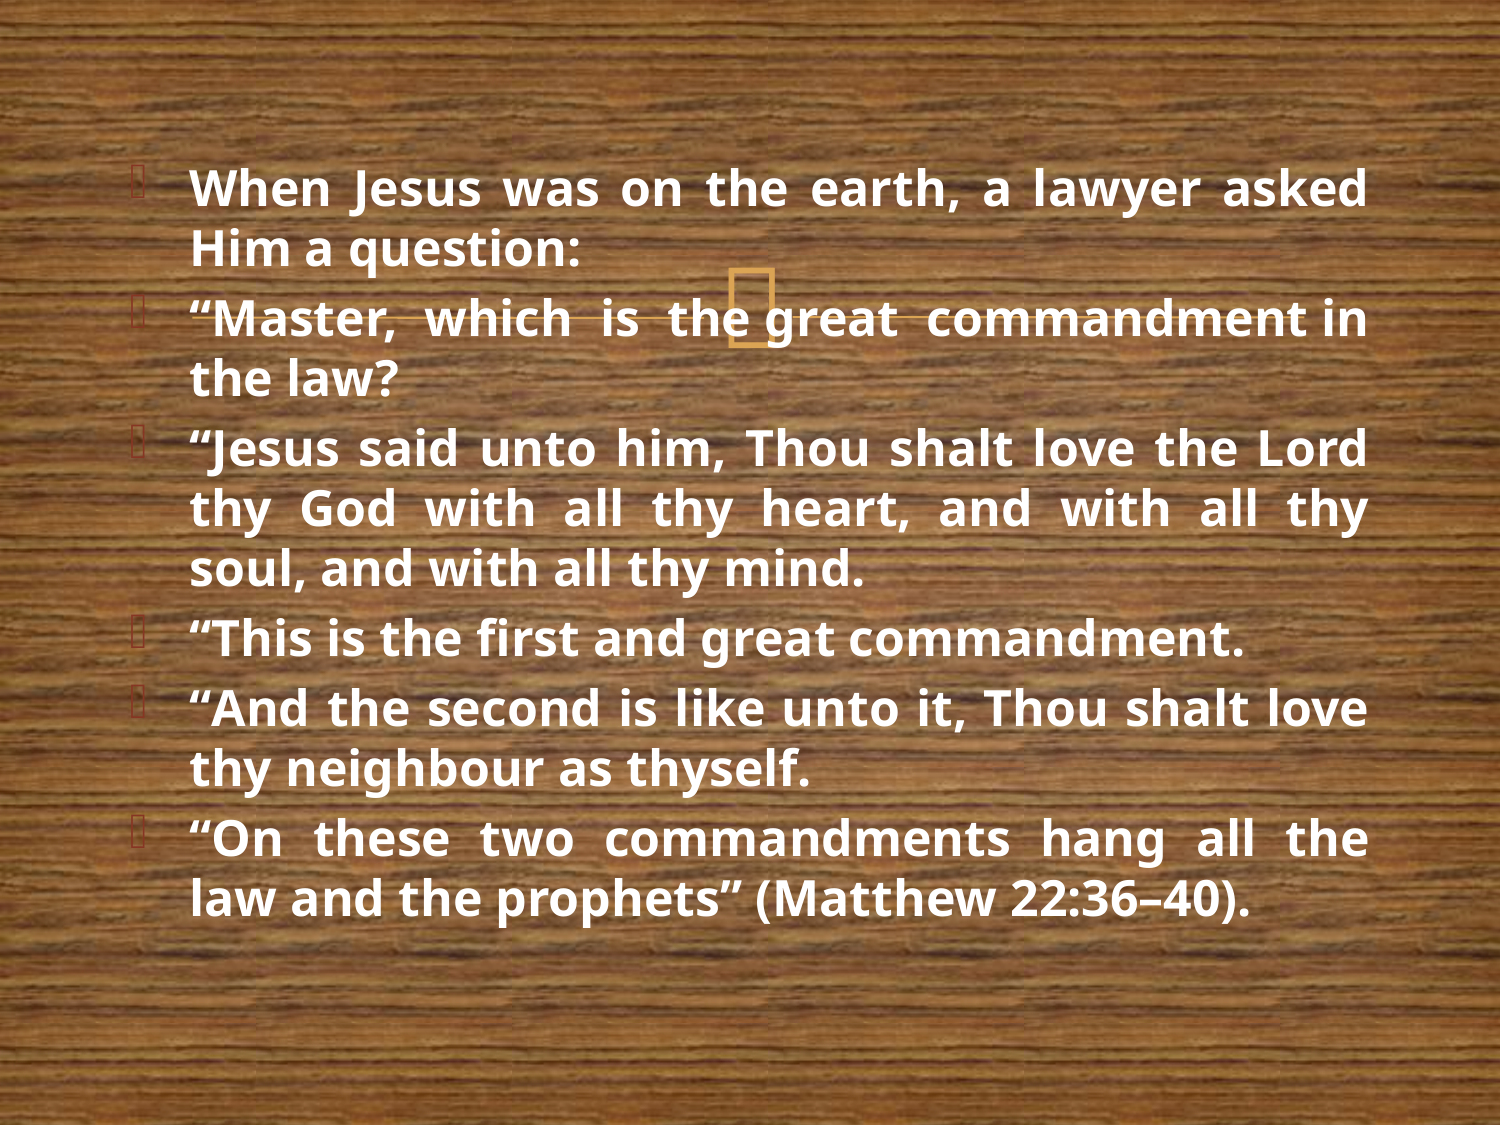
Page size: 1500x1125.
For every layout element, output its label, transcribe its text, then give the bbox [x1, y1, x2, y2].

list When Jesus was on the earth, a lawyer asked Him a question: “Master, which is the great commandment in the law? “Jesus said unto him, Thou shalt love the Lord thy God with all thy heart, and with all thy soul, and with all thy mind. “This is the first and great commandment. “And the second is like unto it, Thou shalt love thy neighbour as thyself. “On these two commandments hang all the law and the prophets” (Matthew 22:36–40). [114, 149, 1386, 1005]
